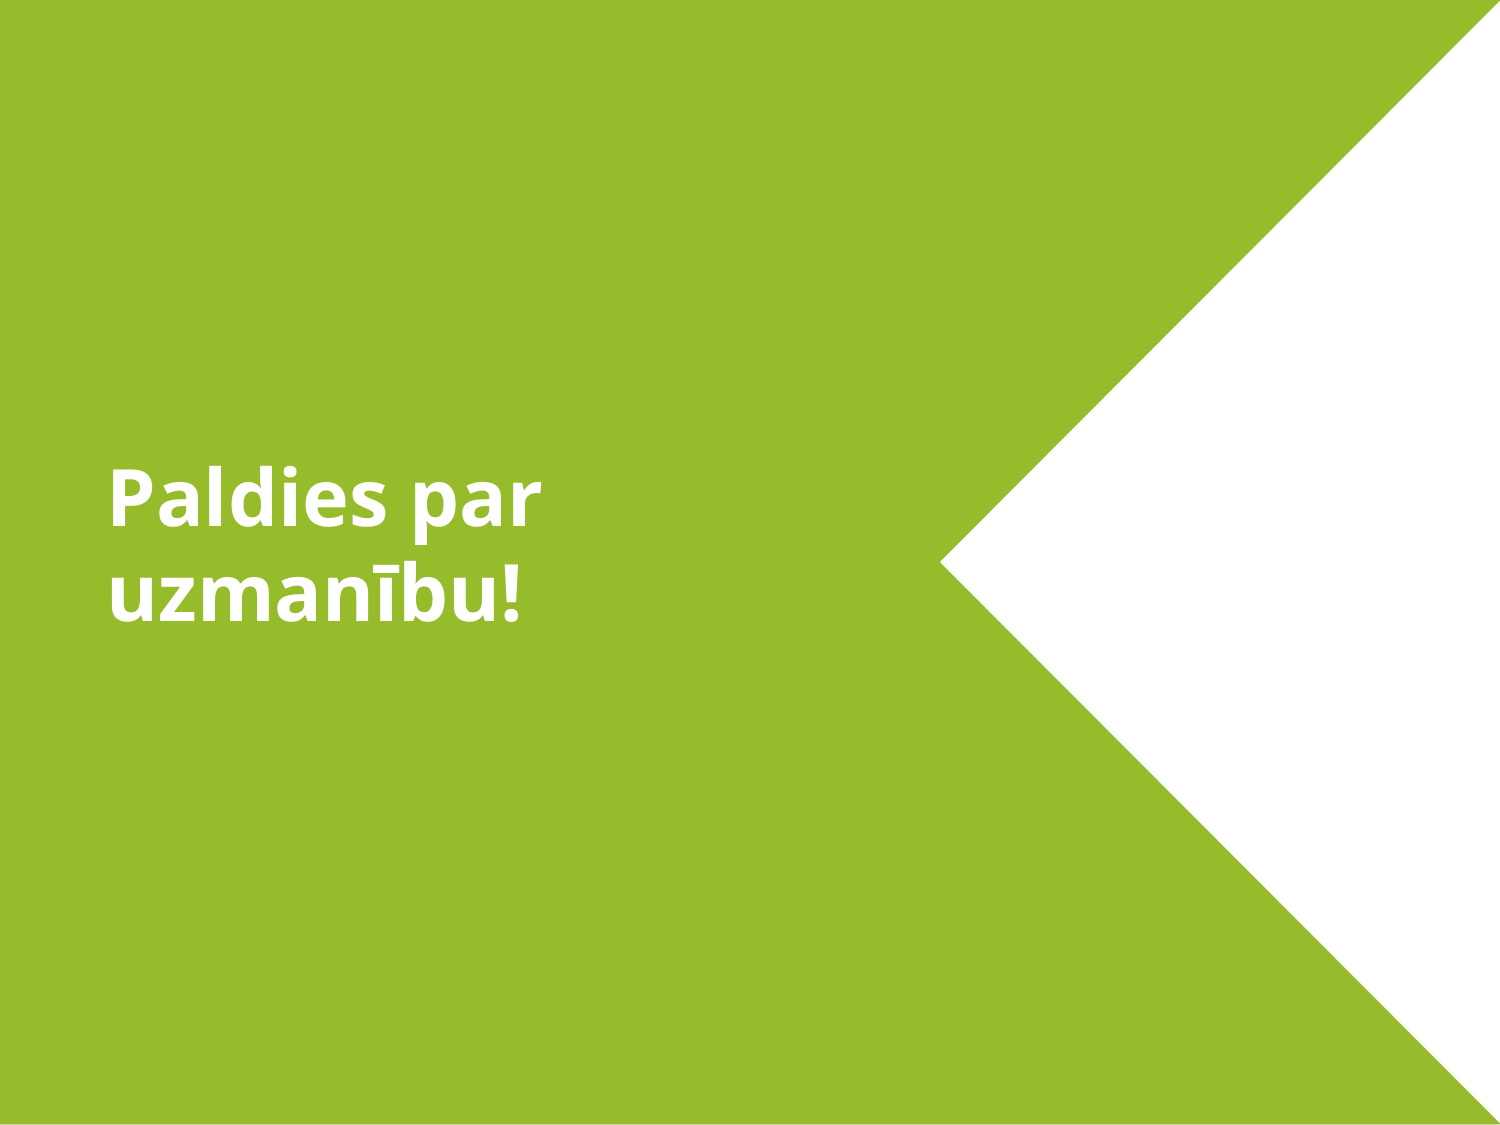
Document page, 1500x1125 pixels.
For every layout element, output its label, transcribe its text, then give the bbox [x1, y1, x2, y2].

text_box Paldies par uzmanību! [91, 439, 917, 725]
picture [0, 0, 1500, 1125]
